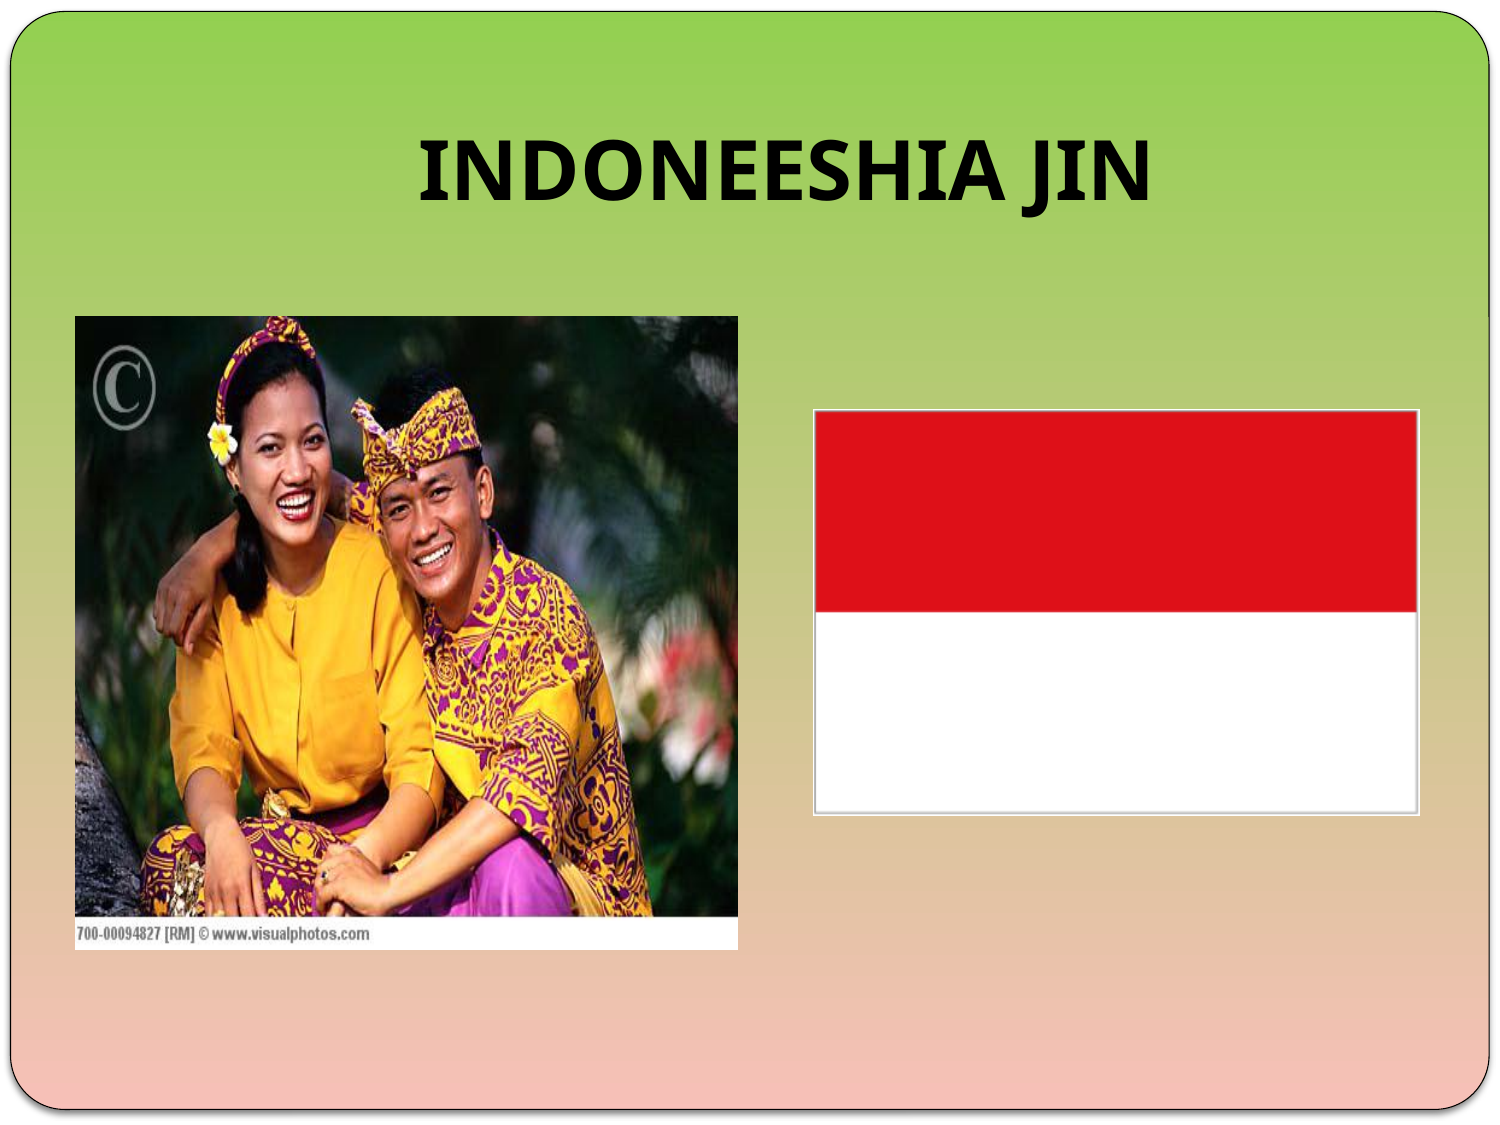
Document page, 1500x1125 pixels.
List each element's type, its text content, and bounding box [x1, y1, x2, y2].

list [74, 316, 738, 950]
title INDONEESHIA JIN [150, 45, 1425, 233]
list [813, 409, 1421, 816]
